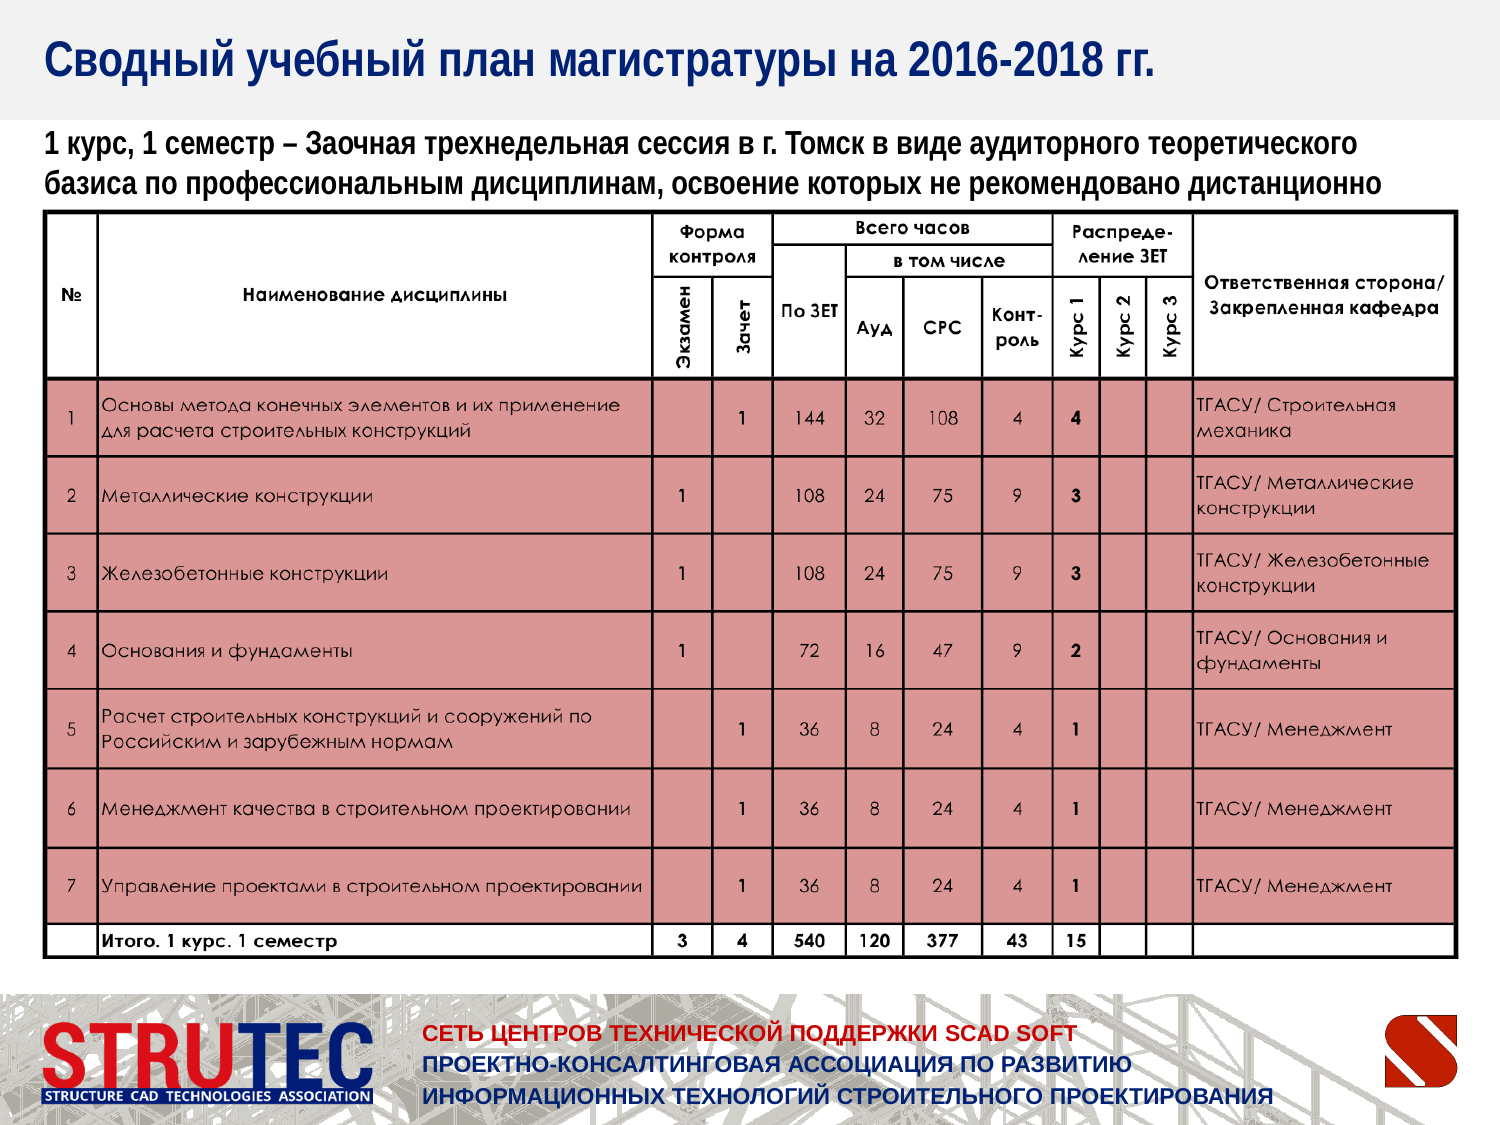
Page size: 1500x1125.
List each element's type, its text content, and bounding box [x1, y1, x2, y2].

text_box Сводный учебный план магистратуры на 2016-2018 гг. [29, 19, 1407, 79]
text_box [0, 0, 1500, 122]
picture [0, 994, 1500, 1125]
picture [40, 207, 1459, 959]
text_box 1 курс, 1 семестр – Заочная трехнедельная сессия в г. Томск в виде аудиторного теоретического базиса по профессиональным дисциплинам, освоение которых не рекомендовано дистанционно [29, 113, 1436, 209]
